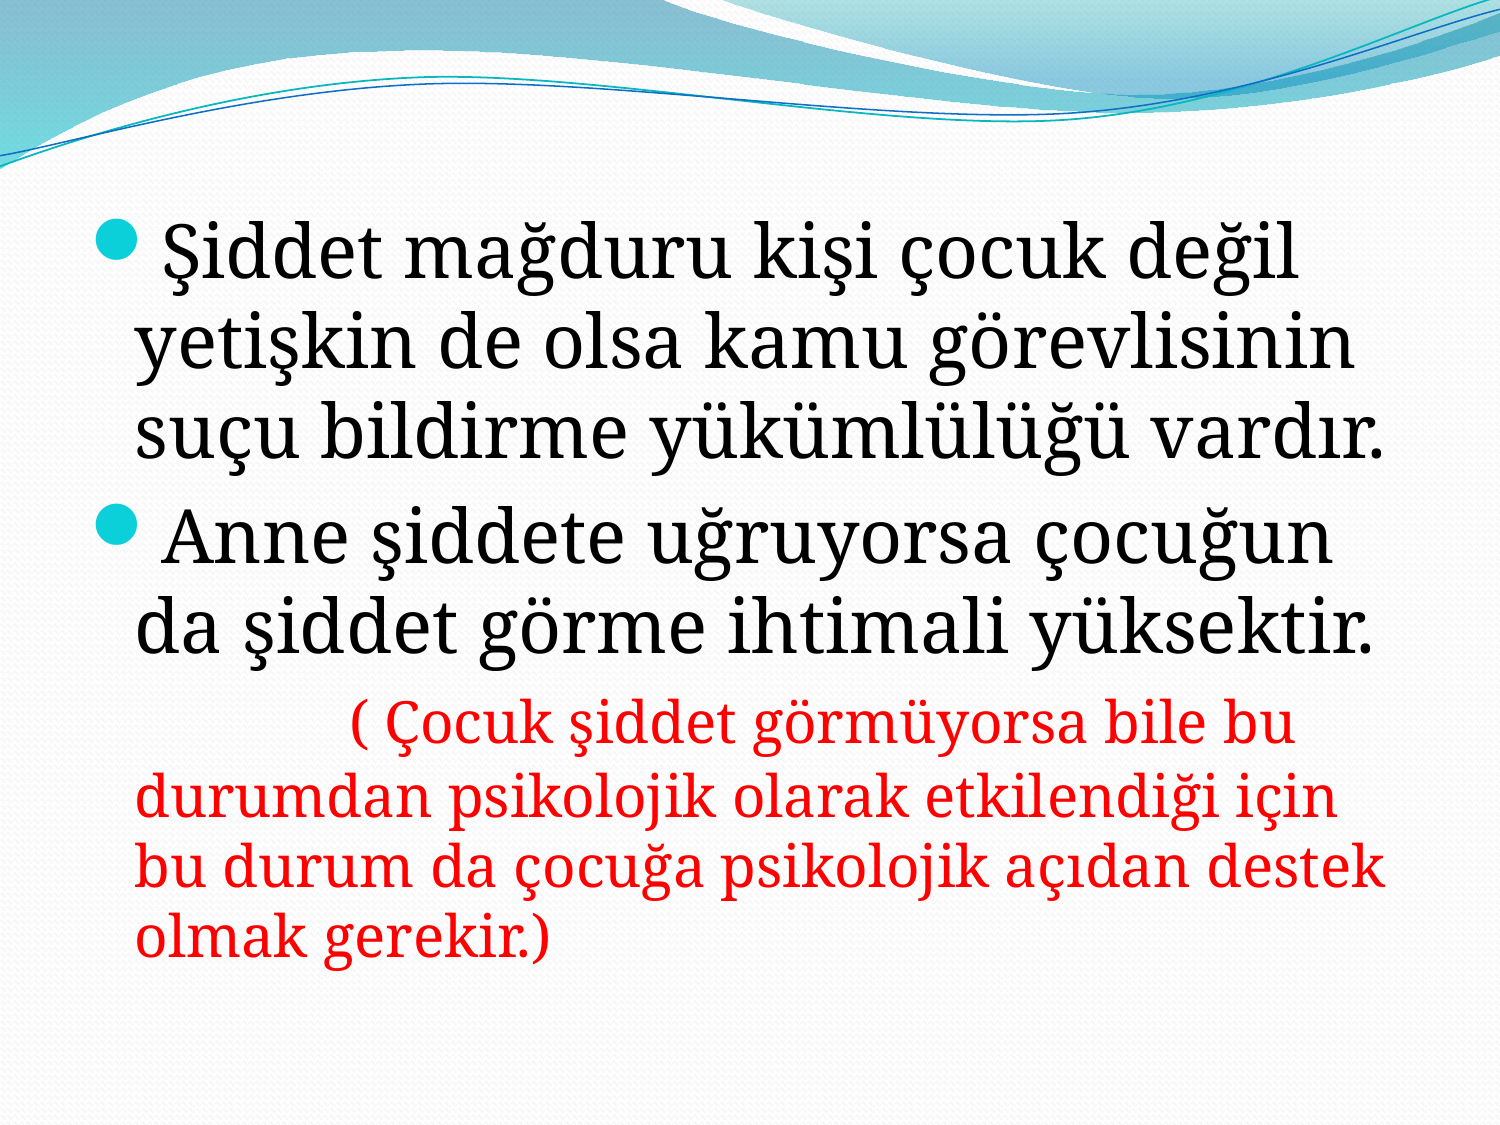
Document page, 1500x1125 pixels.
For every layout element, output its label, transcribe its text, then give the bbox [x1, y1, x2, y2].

list Şiddet mağduru kişi çocuk değil yetişkin de olsa kamu görevlisinin suçu bildirme yükümlülüğü vardır. Anne şiddete uğruyorsa çocuğun da şiddet görme ihtimali yüksektir. ( Çocuk şiddet görmüyorsa bile bu durumdan psikolojik olarak etkilendiği için bu durum da çocuğa psikolojik açıdan destek olmak gerekir.) [75, 196, 1425, 1005]
